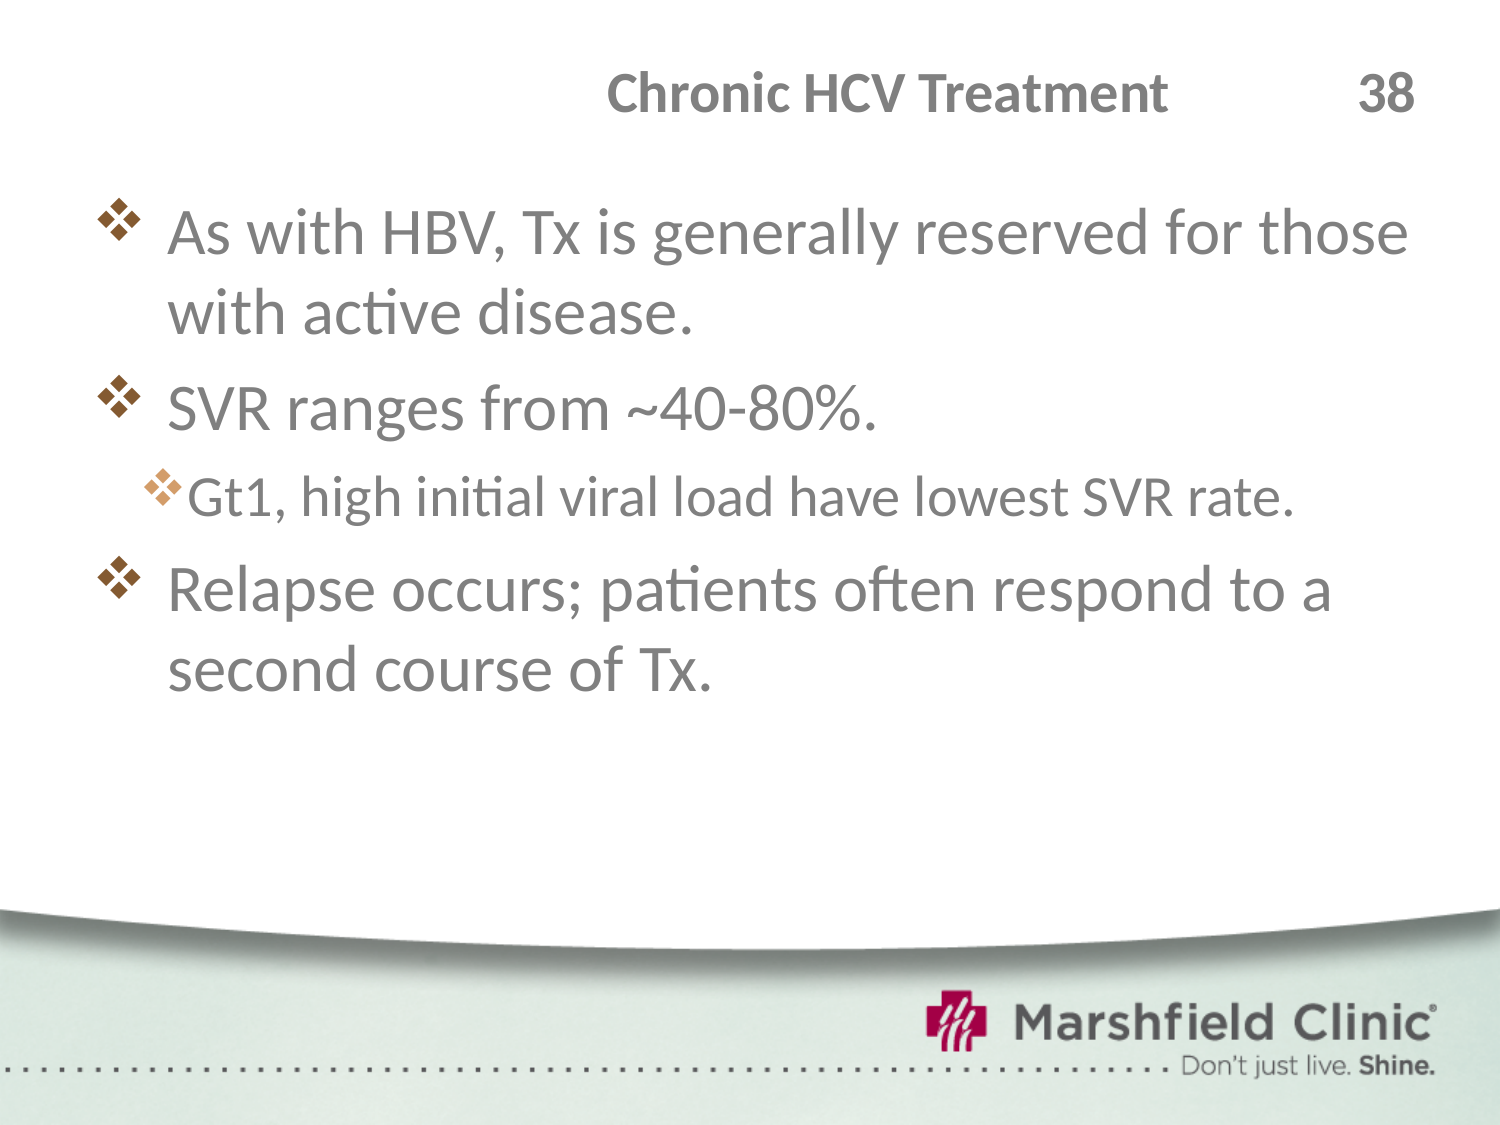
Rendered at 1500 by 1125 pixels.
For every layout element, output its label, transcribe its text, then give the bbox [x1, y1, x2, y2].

picture [0, 0, 1500, 1125]
list As with HBV, Tx is generally reserved for those with active disease. SVR ranges from ~40-80%. Gt1, high initial viral load have lowest SVR rate. Relapse occurs; patients often respond to a second course of Tx. [77, 179, 1430, 912]
title Chronic HCV Treatment 38 [78, 34, 1432, 132]
